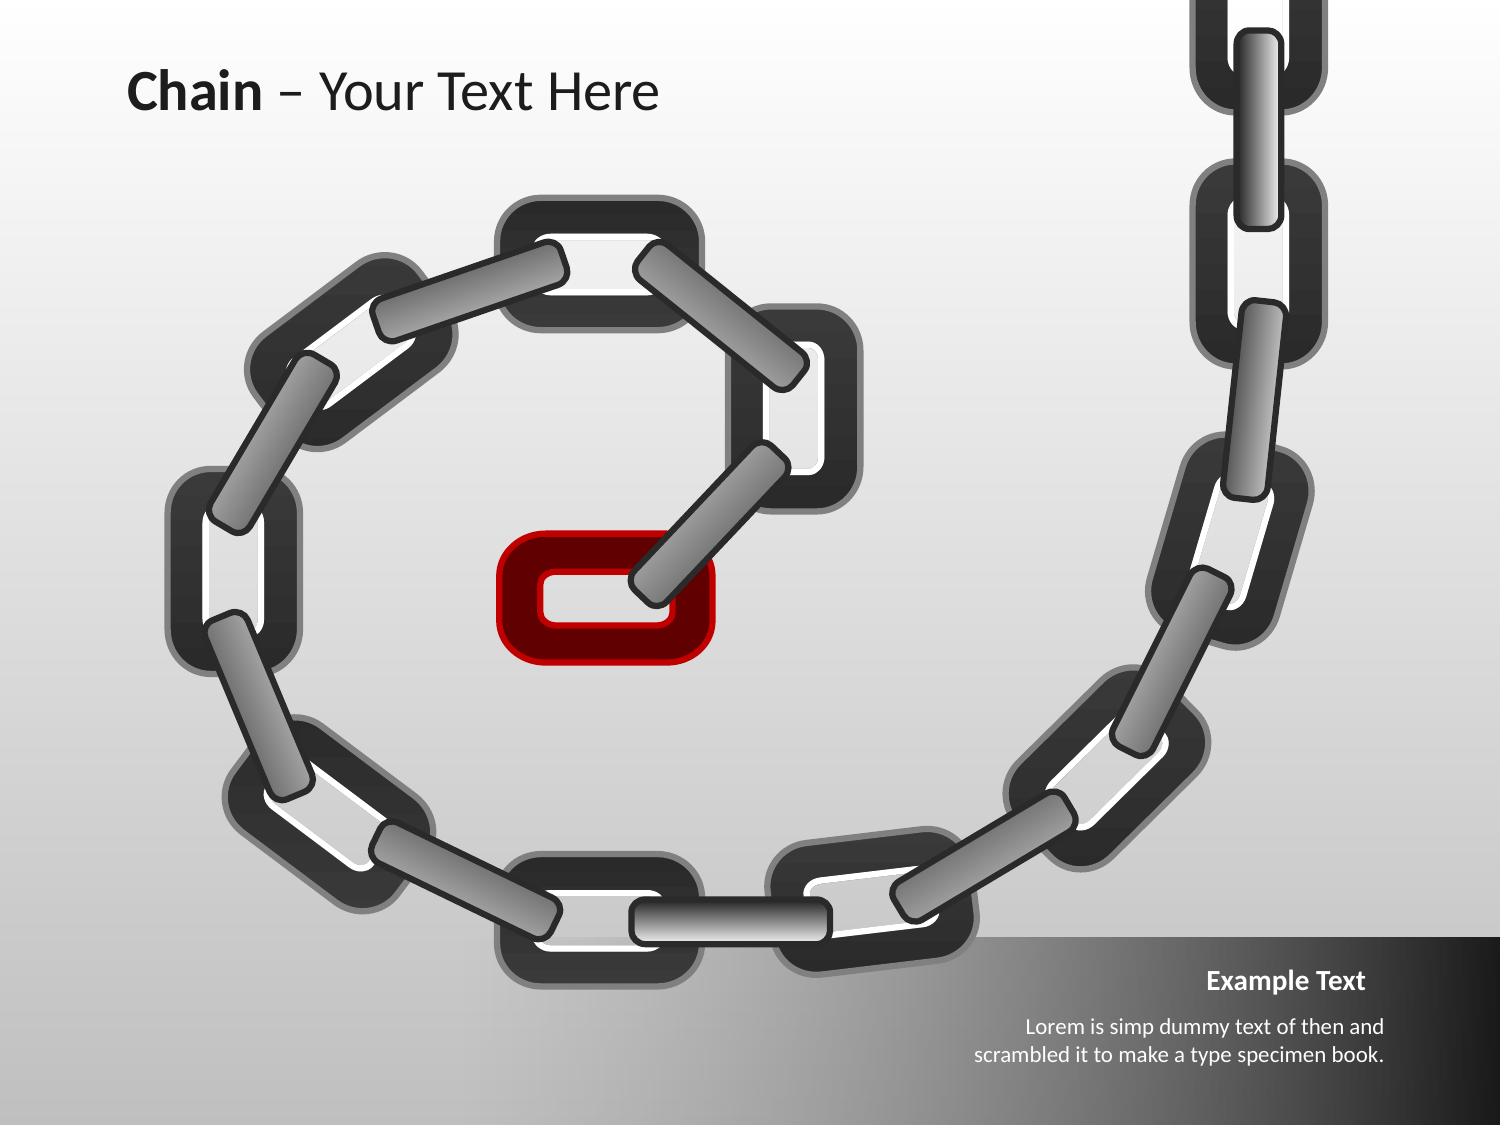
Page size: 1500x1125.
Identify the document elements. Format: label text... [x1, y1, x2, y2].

text_box [429, 840, 491, 918]
text_box [499, 533, 713, 663]
text_box [208, 646, 301, 746]
text_box [976, 821, 1051, 886]
text_box [210, 427, 309, 503]
text_box Lorem is simp dummy text of then and scrambled it to make a type specimen book. [874, 1004, 1400, 1074]
text_box [706, 275, 788, 341]
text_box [131, 505, 337, 638]
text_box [1156, 0, 1362, 77]
text_box [1236, 85, 1282, 196]
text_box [248, 285, 454, 419]
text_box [1127, 474, 1333, 608]
text_box [1127, 616, 1220, 700]
text_box Example Text [1125, 954, 1388, 1004]
text_box [460, 935, 1500, 1125]
text_box [706, 899, 764, 945]
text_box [496, 197, 703, 331]
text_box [496, 853, 703, 987]
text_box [1004, 701, 1210, 835]
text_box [769, 835, 975, 969]
text_box [630, 484, 779, 607]
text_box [226, 747, 432, 881]
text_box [1156, 197, 1362, 331]
text_box [423, 260, 491, 319]
text_box Chain – Your Text Here [112, 37, 826, 138]
text_box [1224, 339, 1284, 473]
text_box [691, 342, 897, 476]
